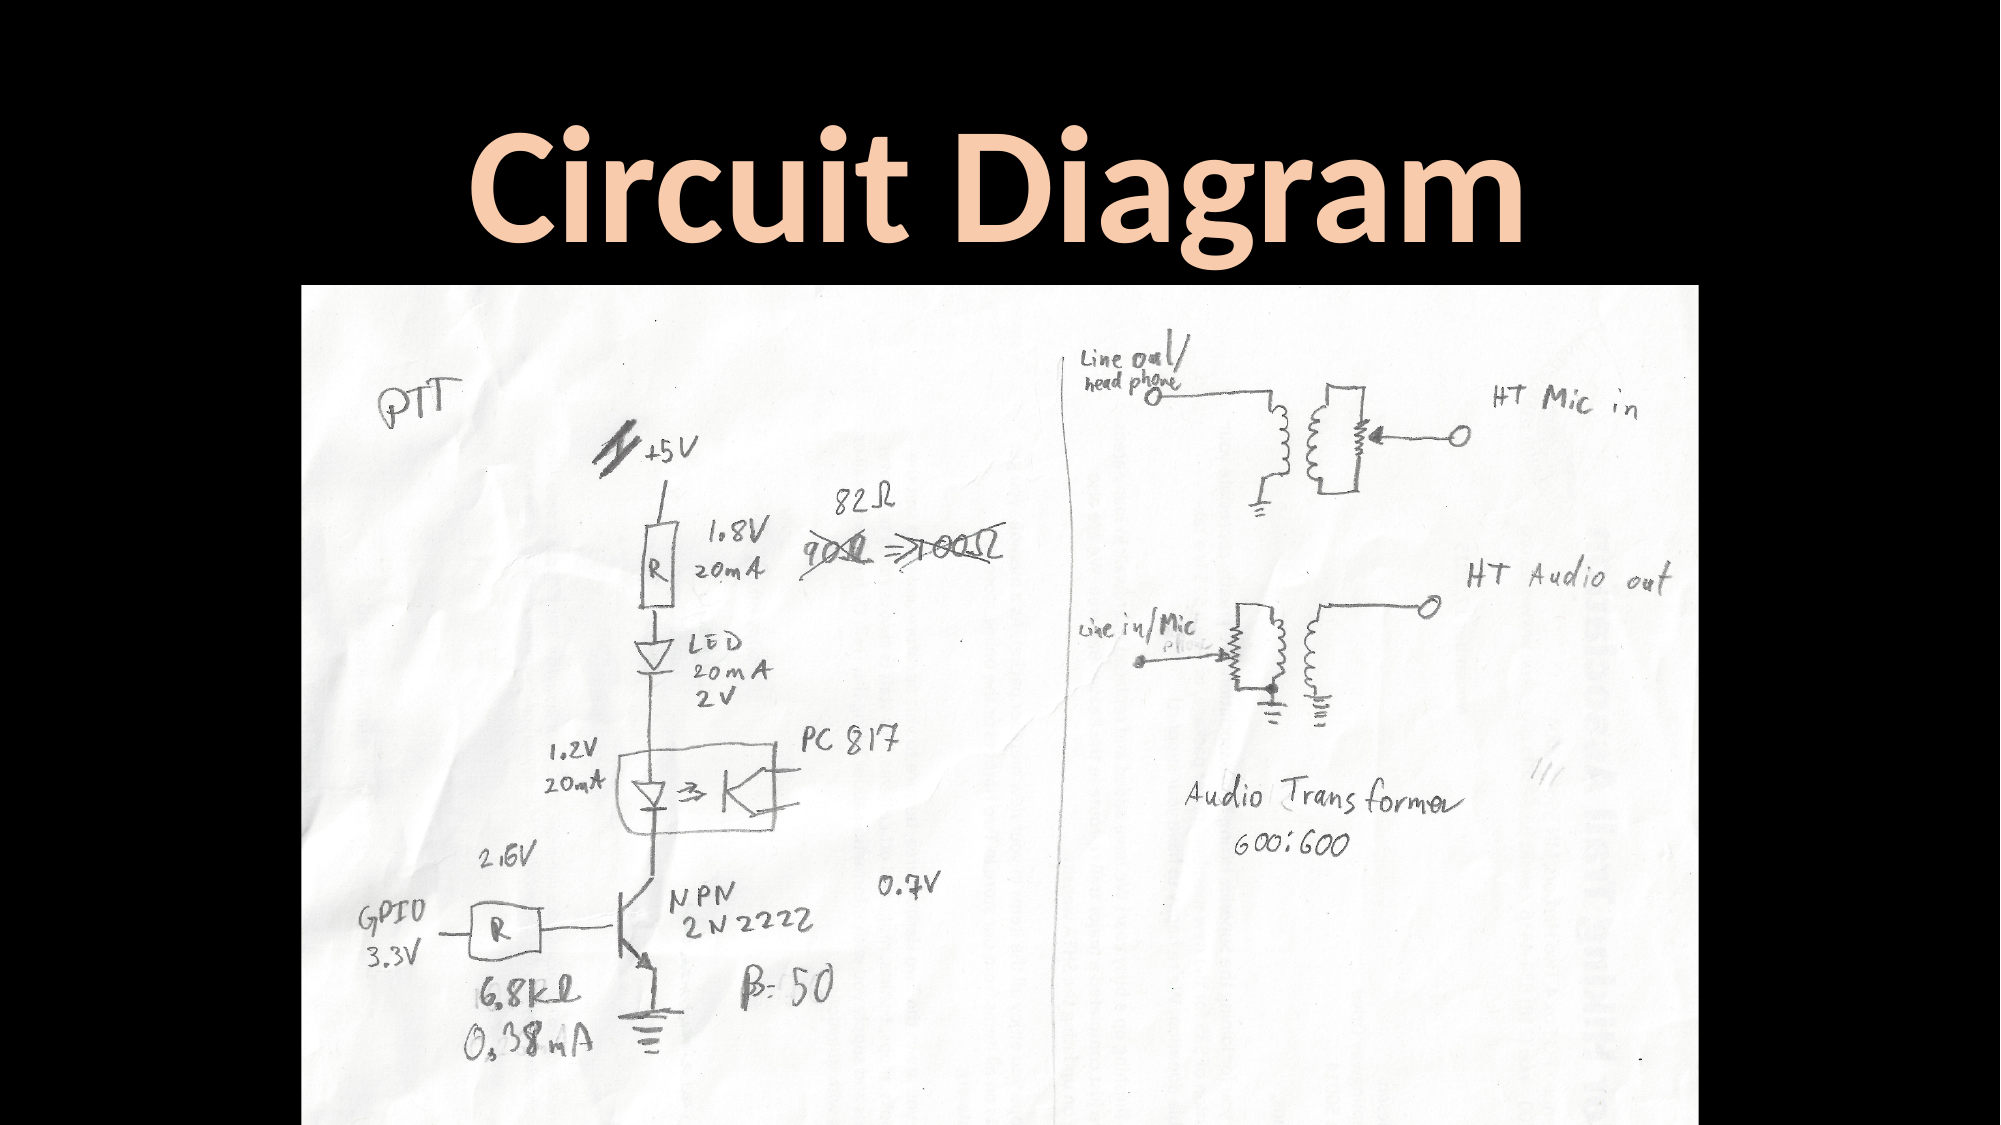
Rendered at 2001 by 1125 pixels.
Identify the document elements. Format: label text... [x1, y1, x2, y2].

picture [301, 285, 1699, 1125]
text_box Circuit Diagram [453, 68, 1547, 284]
